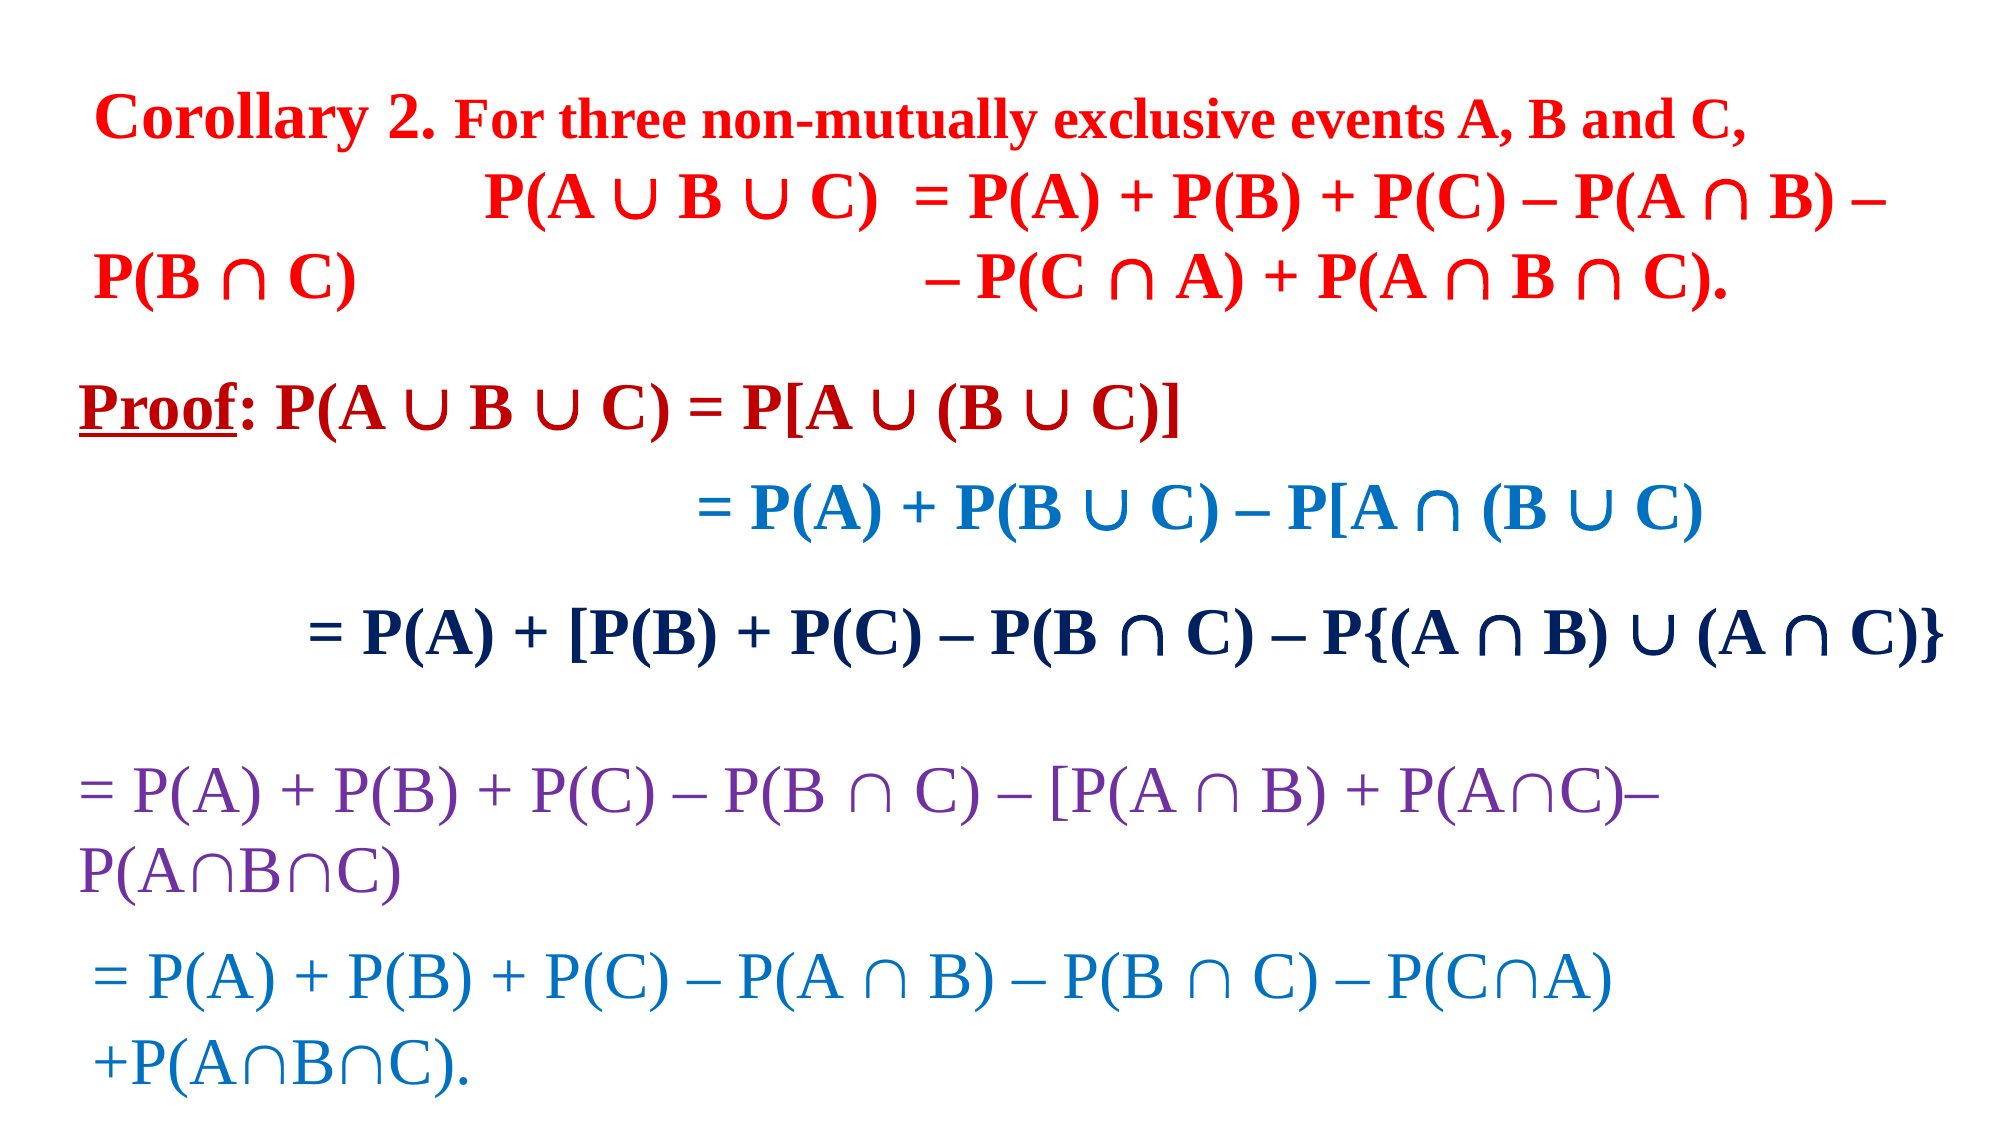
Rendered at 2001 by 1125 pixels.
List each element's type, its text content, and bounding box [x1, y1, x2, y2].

text_box = P(A) + P(B) + P(C) – P(A  B) – P(B  C) – P(CA)+P(ABC). [78, 919, 2000, 1106]
text_box Proof: P(A  B  C) = P[A  (B  C)] [63, 355, 1219, 450]
text_box = P(A) + P(B) + P(C) – P(B  C) – [P(A  B) + P(AC)–P(ABC) [63, 738, 1992, 913]
text_box = P(A) + [P(B) + P(C) – P(B  C) – P{(A  B)  (A  C)} [293, 580, 1992, 676]
text_box = P(A) + P(B  C) – P[A  (B  C) [681, 455, 1836, 551]
text_box Corollary 2. For three non-mutually exclusive events A, B and C, P(A  B  C) = P(A) + P(B) + P(C) – P(A  B) – P(B  C) – P(C  A) + P(A  B  C). [78, 64, 2000, 320]
